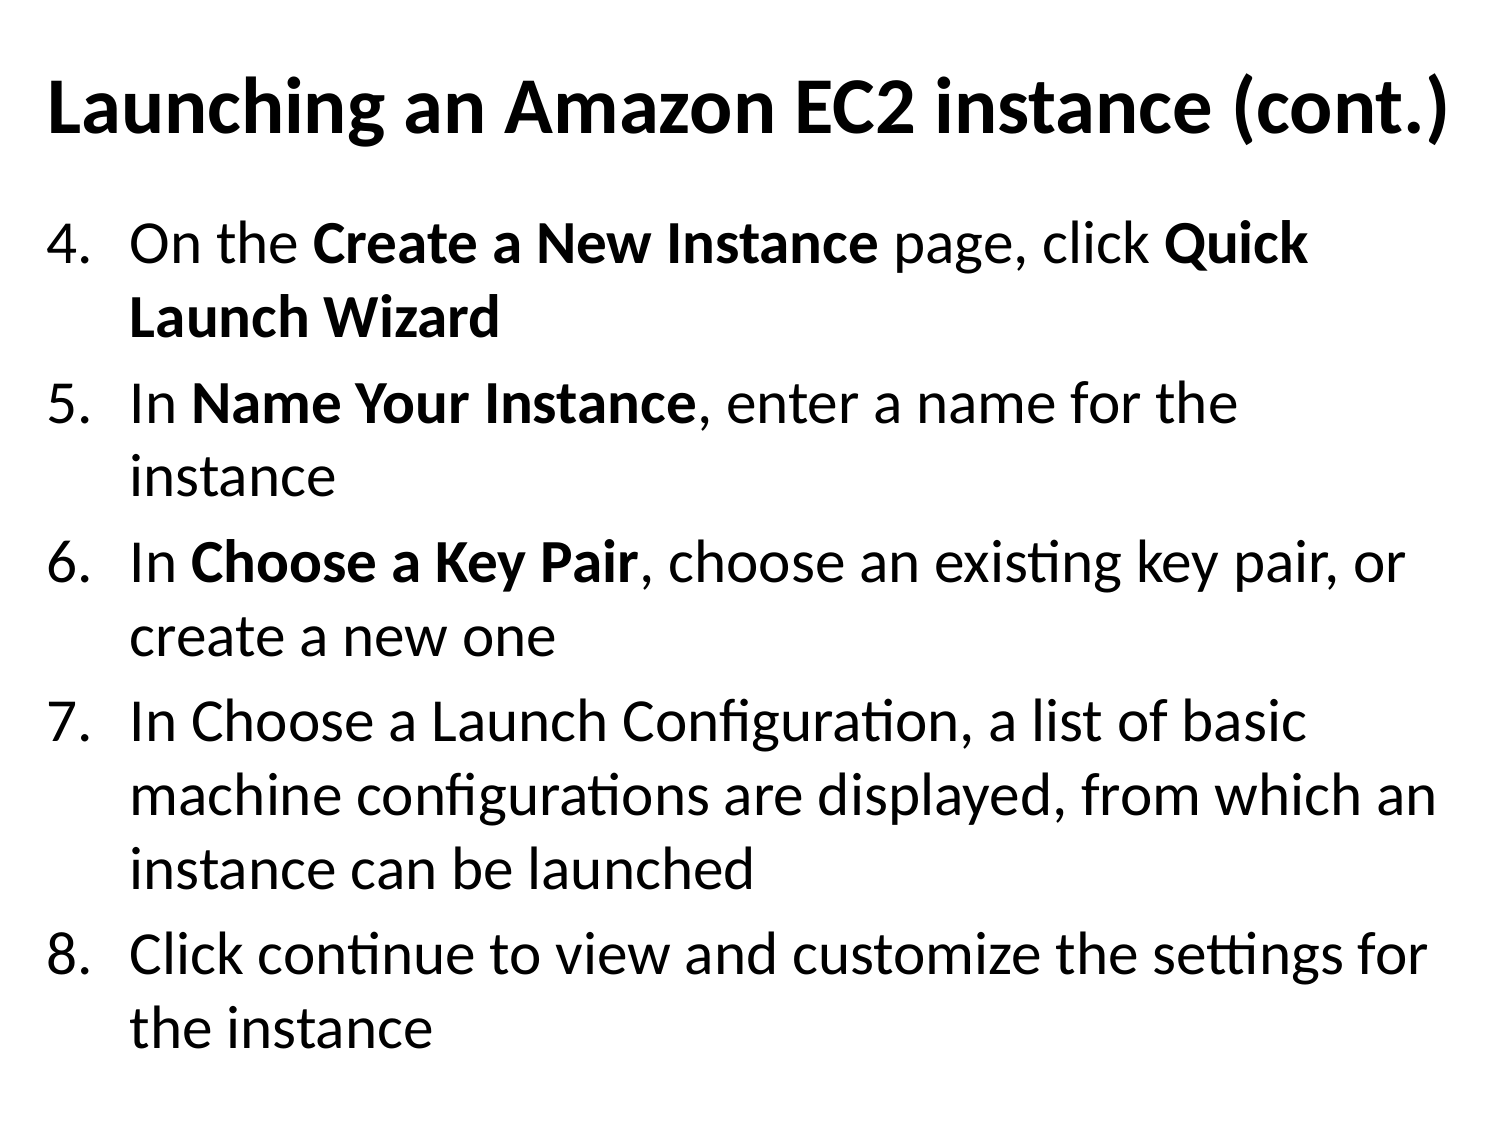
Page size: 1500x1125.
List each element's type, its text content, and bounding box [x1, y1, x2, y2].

list On the Create a New Instance page, click Quick Launch Wizard In Name Your Instance, enter a name for the instance In Choose a Key Pair, choose an existing key pair, or create a new one In Choose a Launch Configuration, a list of basic machine configurations are displayed, from which an instance can be launched Click continue to view and customize the settings for the instance [31, 194, 1463, 1071]
title Launching an Amazon EC2 instance (cont.) [0, 7, 1500, 195]
